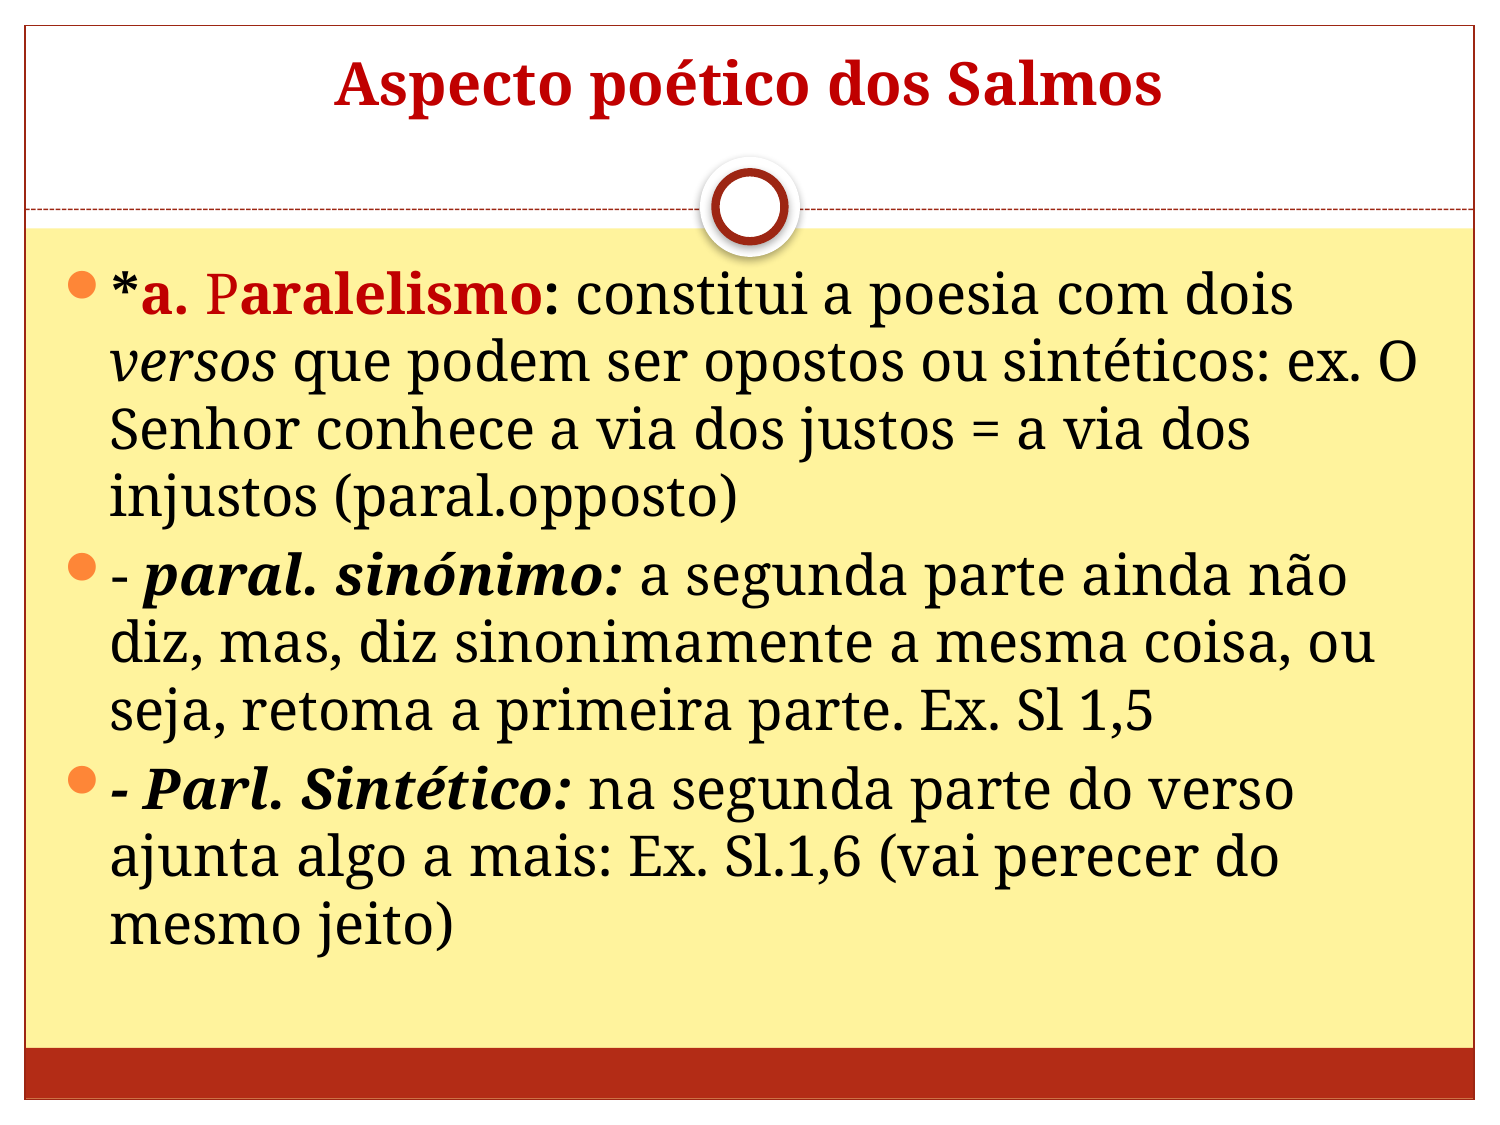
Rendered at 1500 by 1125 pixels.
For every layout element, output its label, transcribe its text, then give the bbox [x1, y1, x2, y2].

list *a. Paralelismo: constitui a poesia com dois versos que podem ser opostos ou sintéticos: ex. O Senhor conhece a via dos justos = a via dos injustos (paral.opposto) - paral. sinónimo: a segunda parte ainda não diz, mas, diz sinonimamente a mesma coisa, ou seja, retoma a primeira parte. Ex. Sl 1,5 - Parl. Sintético: na segunda parte do verso ajunta algo a mais: Ex. Sl.1,6 (vai perecer do mesmo jeito) [49, 250, 1445, 1001]
title Aspecto poético dos Salmos [49, 37, 1450, 197]
